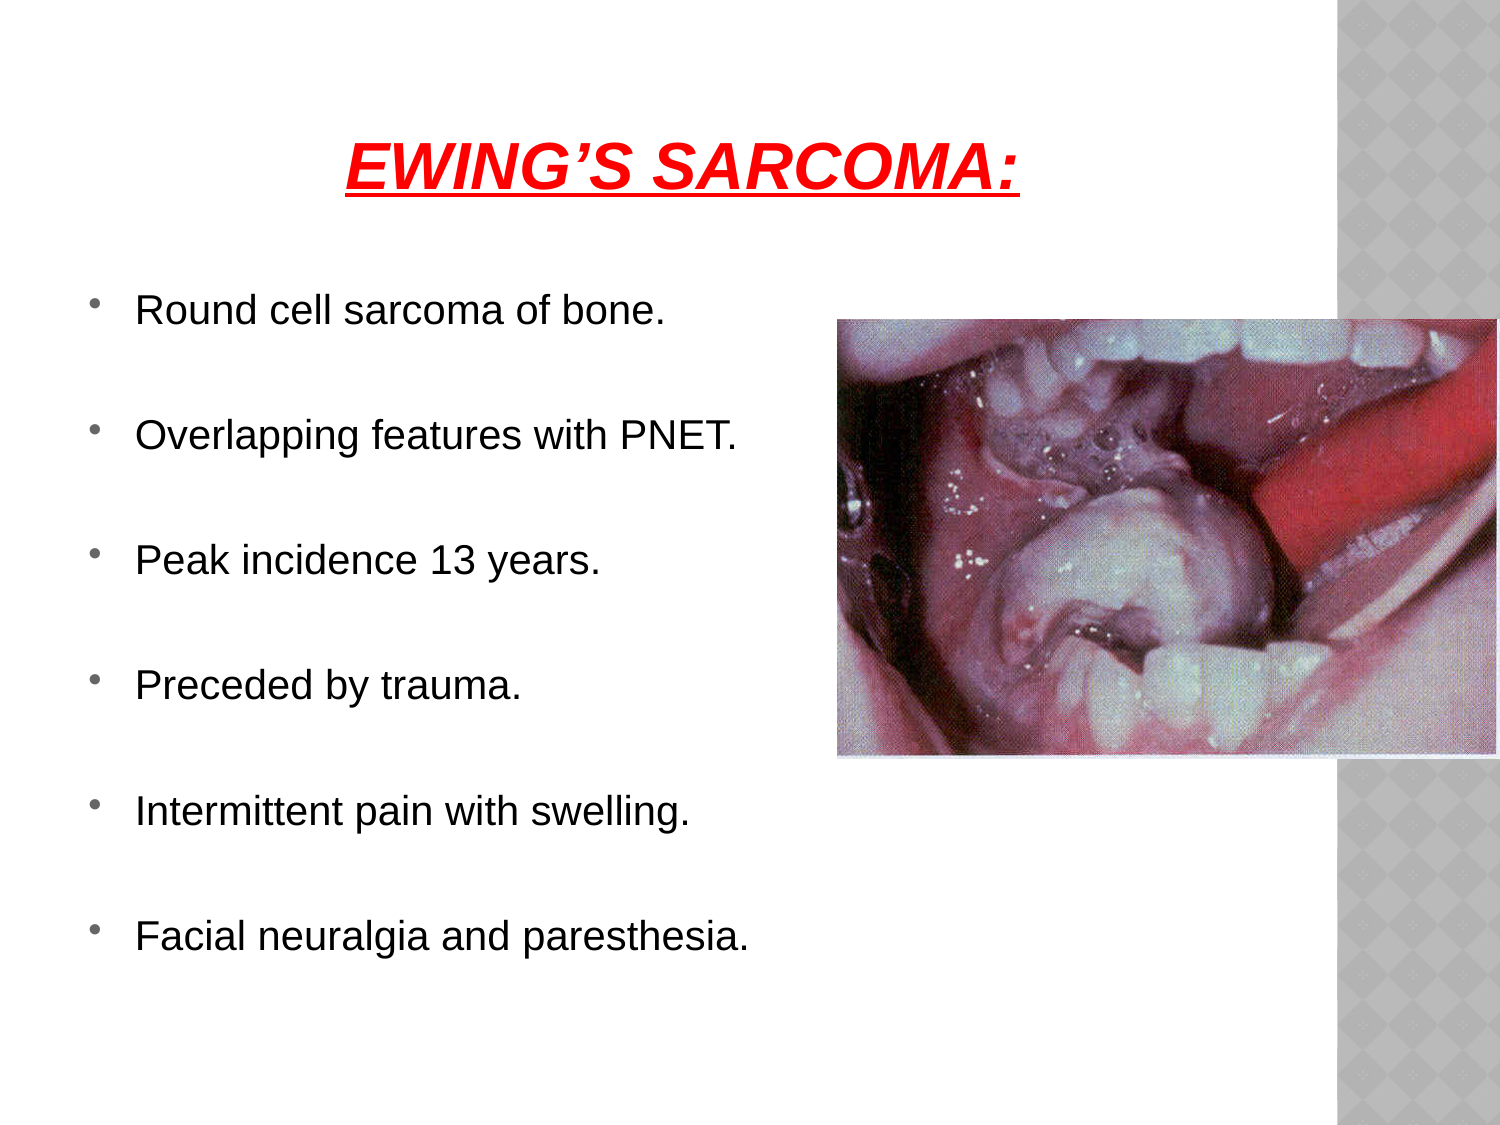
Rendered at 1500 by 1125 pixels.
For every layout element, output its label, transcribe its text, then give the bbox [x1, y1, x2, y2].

title Ewing’s sarcoma: [337, 75, 1088, 203]
picture [837, 318, 1500, 760]
list Round cell sarcoma of bone. Overlapping features with PNET. Peak incidence 13 years. Preceded by trauma. Intermittent pain with swelling. Facial neuralgia and paresthesia. [75, 275, 1263, 1088]
